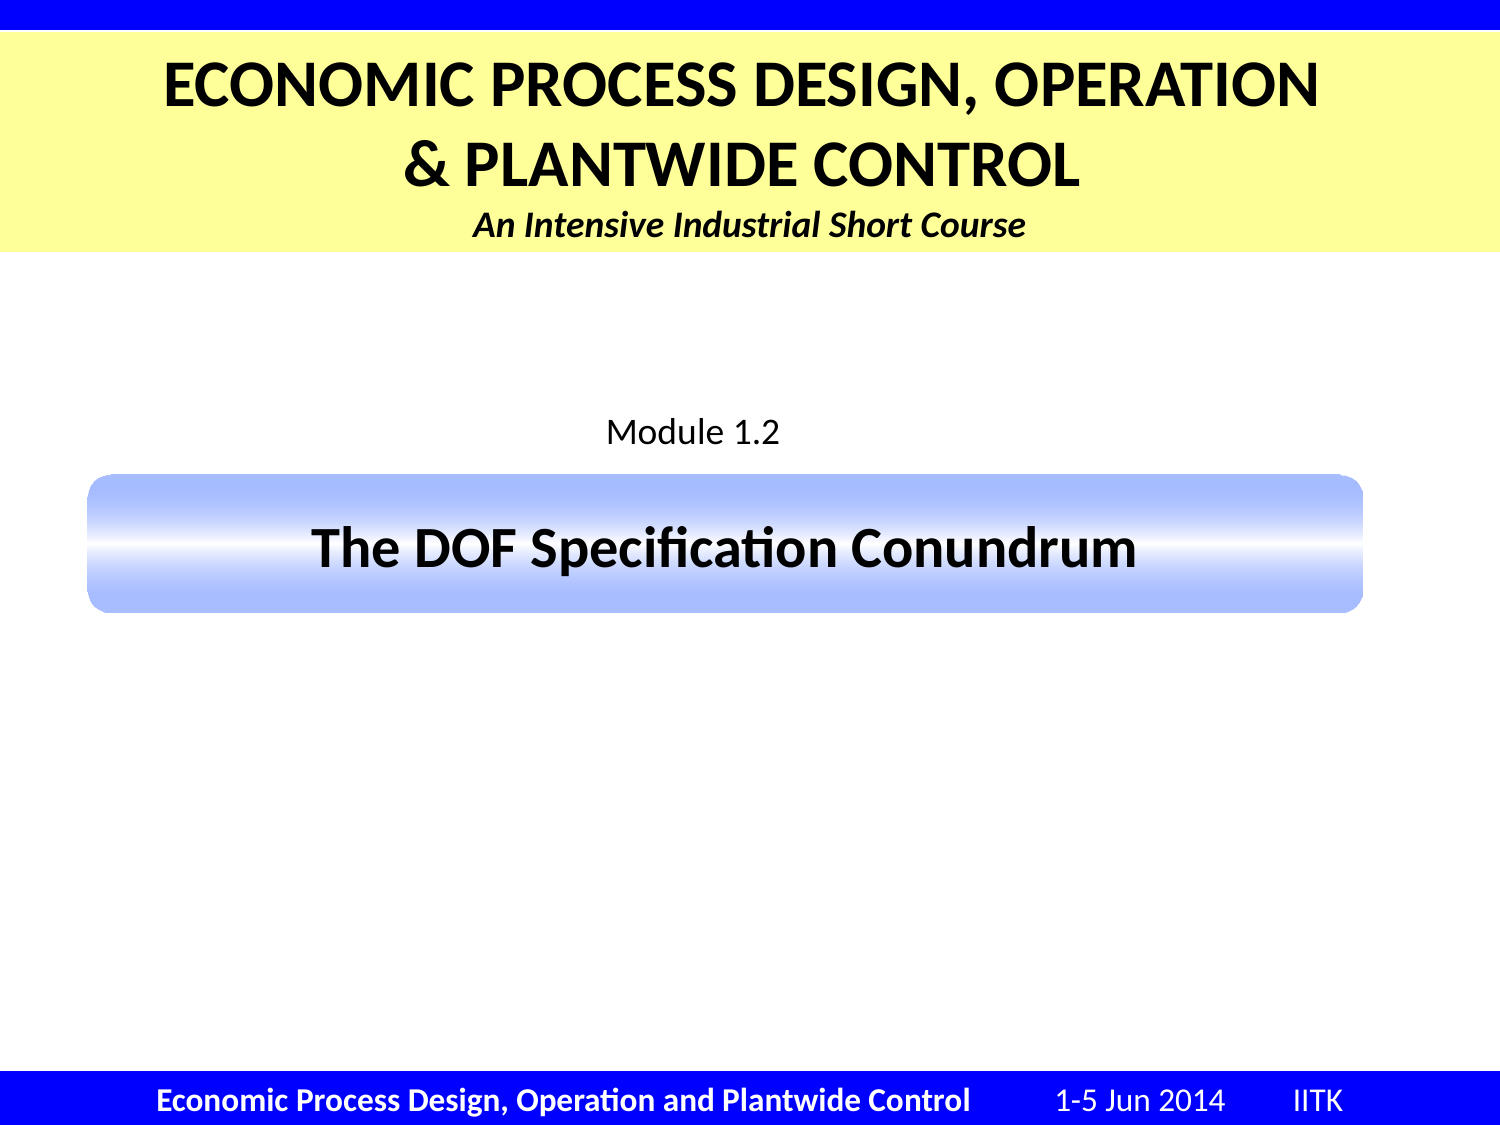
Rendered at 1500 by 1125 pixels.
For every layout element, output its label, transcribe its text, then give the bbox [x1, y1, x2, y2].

text_box The DOF Specification Conundrum [87, 474, 1363, 613]
text_box ECONOMIC PROCESS DESIGN, OPERATION & PLANTWIDE CONTROL An Intensive Industrial Short Course [0, 32, 1500, 252]
text_box Module 1.2 [590, 399, 796, 460]
